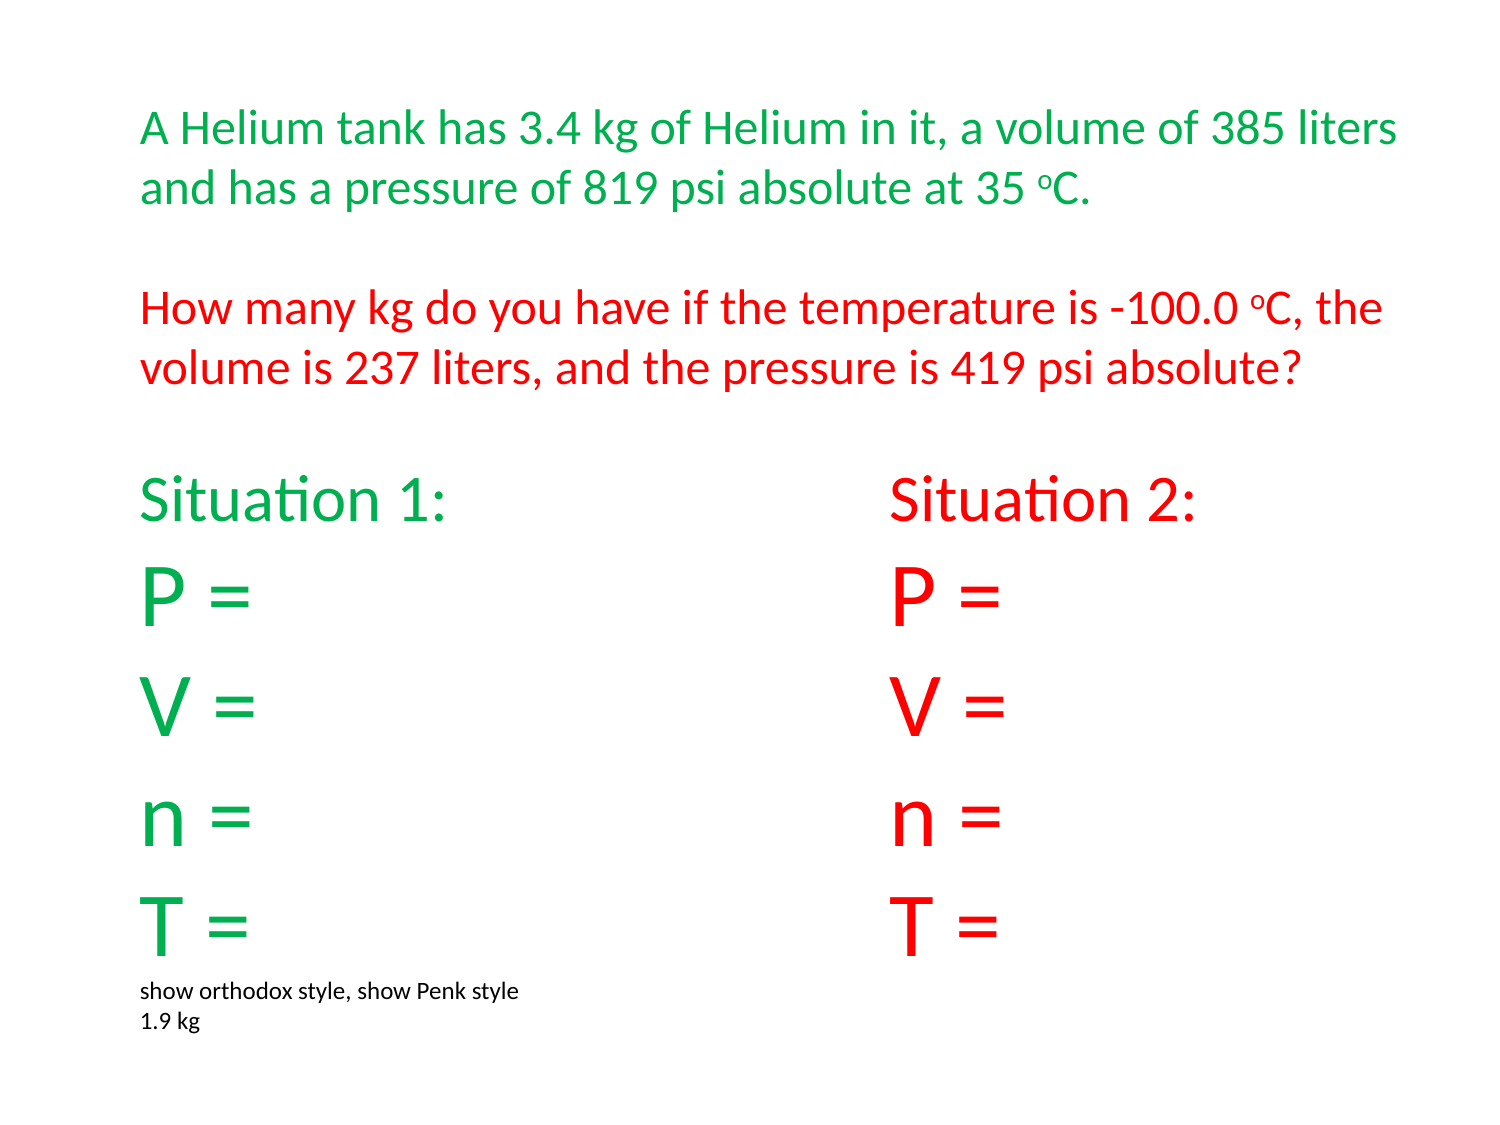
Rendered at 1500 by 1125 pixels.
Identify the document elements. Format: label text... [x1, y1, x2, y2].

text_box A Helium tank has 3.4 kg of Helium in it, a volume of 385 liters and has a pressure of 819 psi absolute at 35 oC. How many kg do you have if the temperature is -100.0 oC, the volume is 237 liters, and the pressure is 419 psi absolute? Situation 1: Situation 2: P = P = V = V = n = n = T = T = show orthodox style, show Penk style 1.9 kg [125, 87, 1425, 1042]
